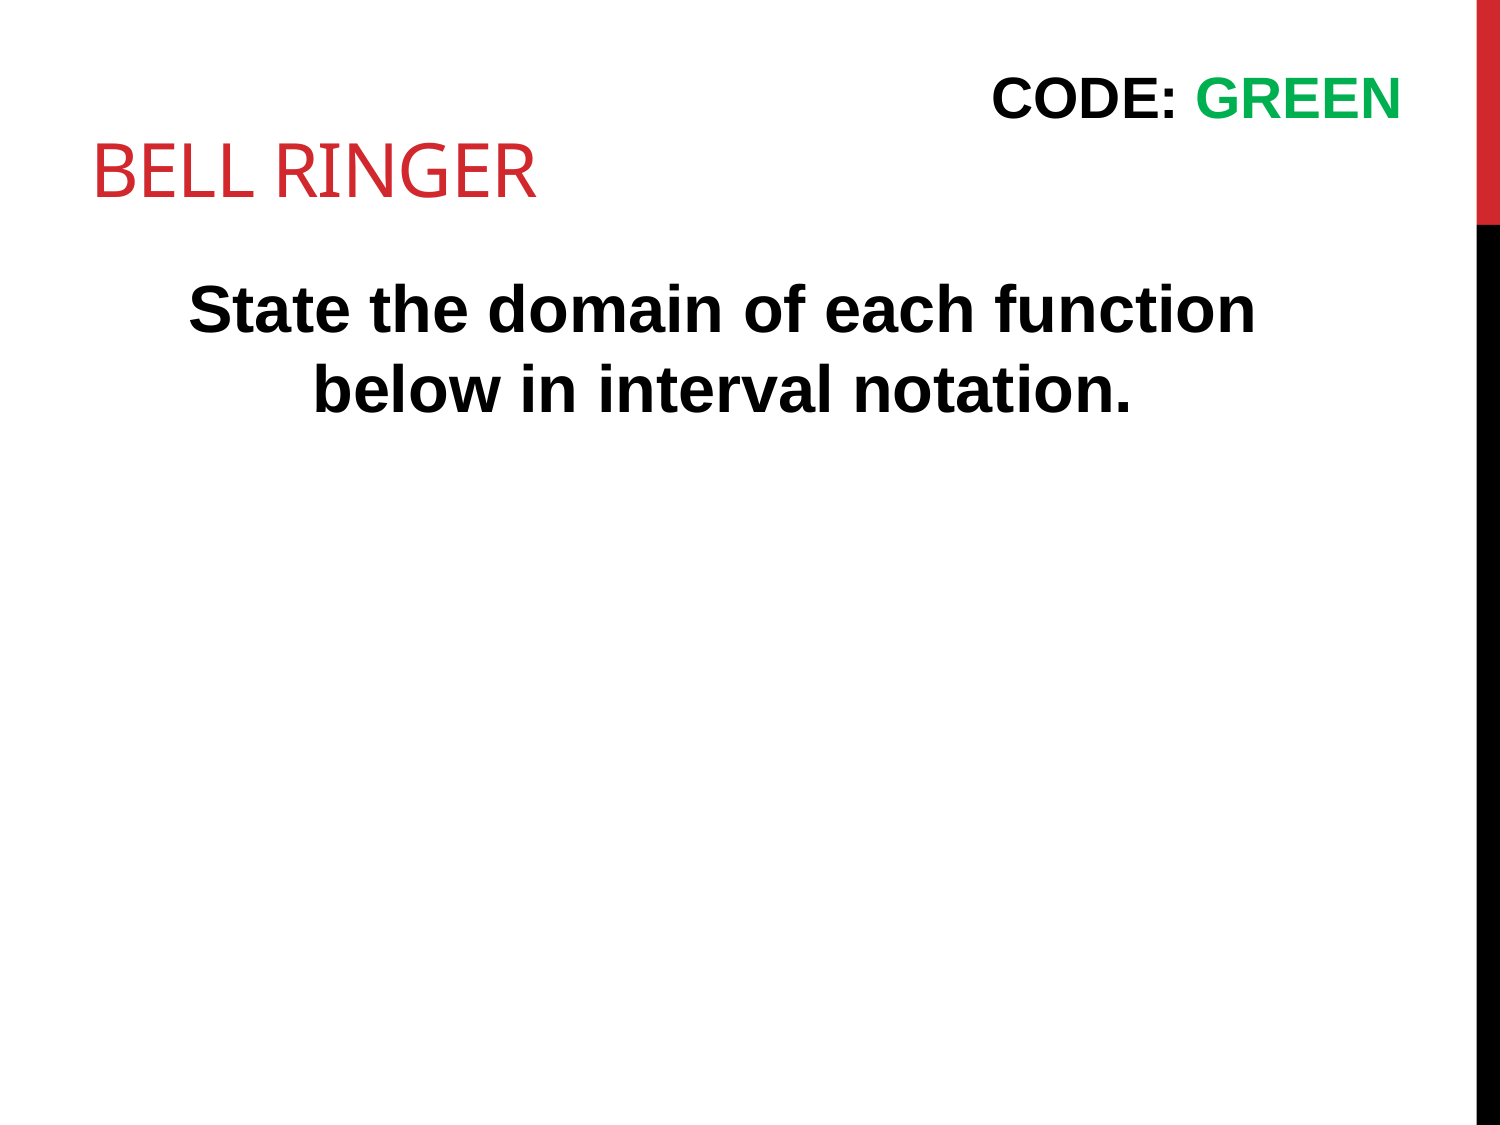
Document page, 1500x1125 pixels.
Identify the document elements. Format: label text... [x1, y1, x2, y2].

text_box Bell ringer [75, 58, 1025, 220]
text_box CODE: GREEN [977, 53, 1419, 138]
